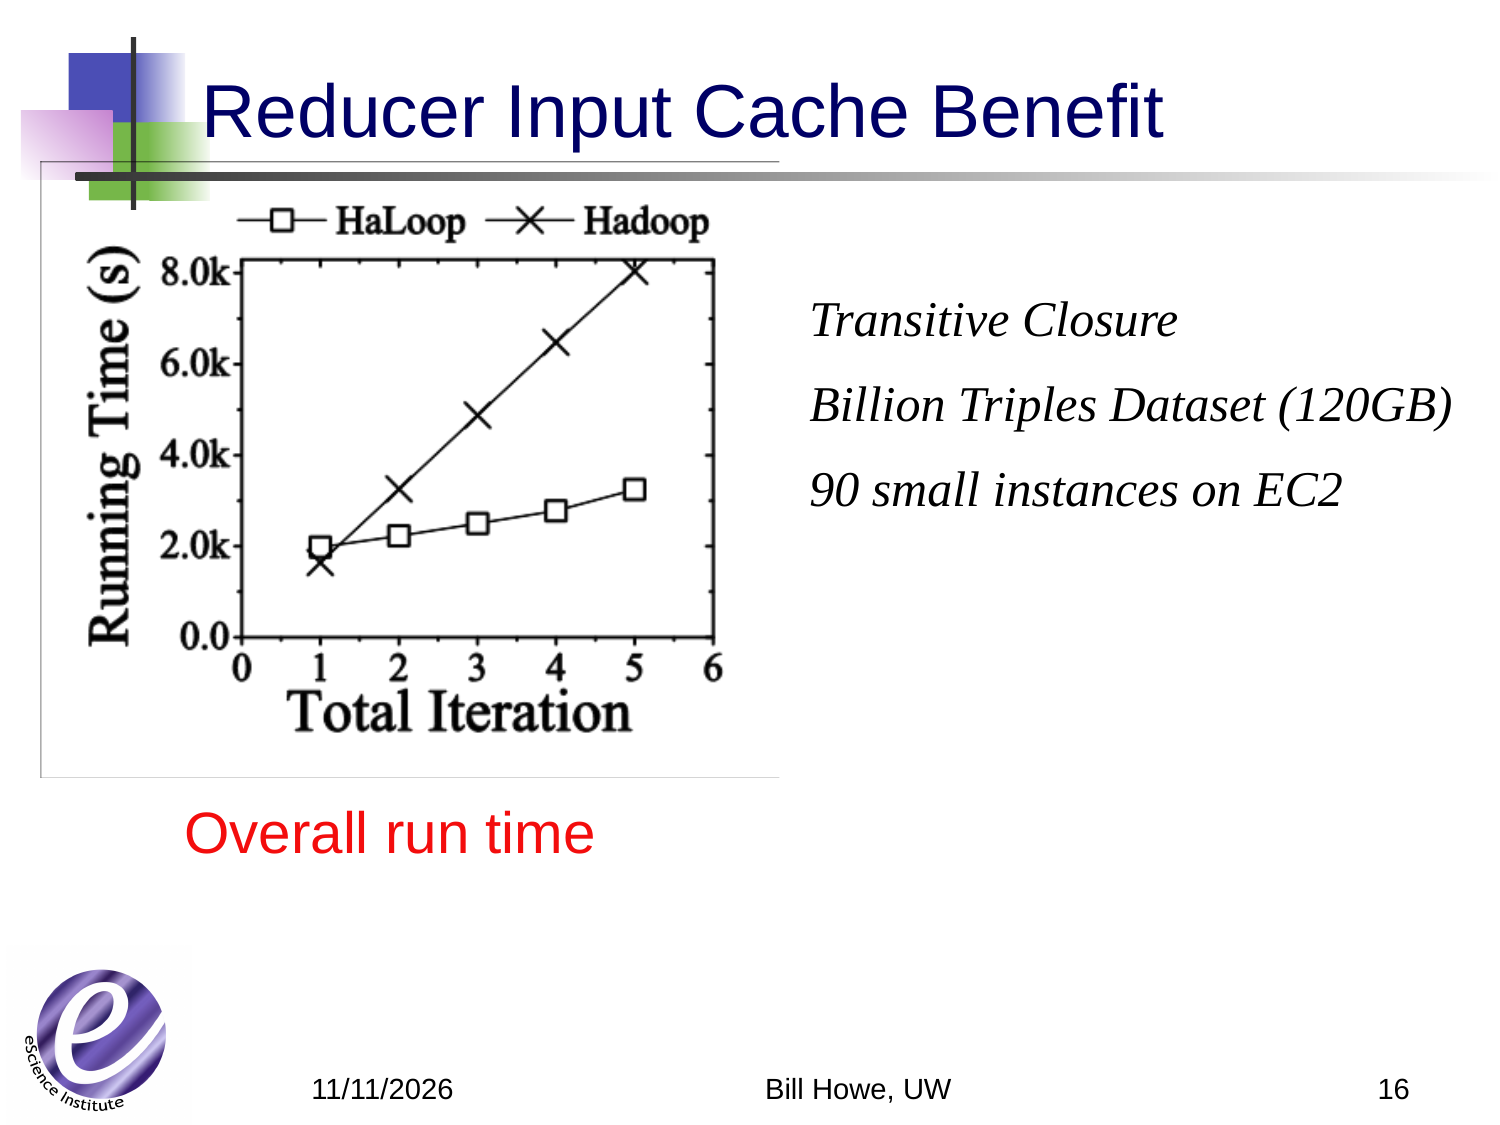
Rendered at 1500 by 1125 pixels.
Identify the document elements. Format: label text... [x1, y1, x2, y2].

picture [40, 161, 780, 778]
picture [6, 945, 192, 1125]
footer Bill Howe, UW [620, 1037, 1096, 1113]
title Reducer Input Cache Benefit [186, 52, 1466, 163]
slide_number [296, 1038, 609, 1113]
text_box Overall run time [169, 788, 612, 873]
text_box Transitive Closure Billion Triples Dataset (120GB) 90 small instances on EC2 [794, 278, 1500, 609]
slide_number 16 [1112, 1037, 1425, 1113]
